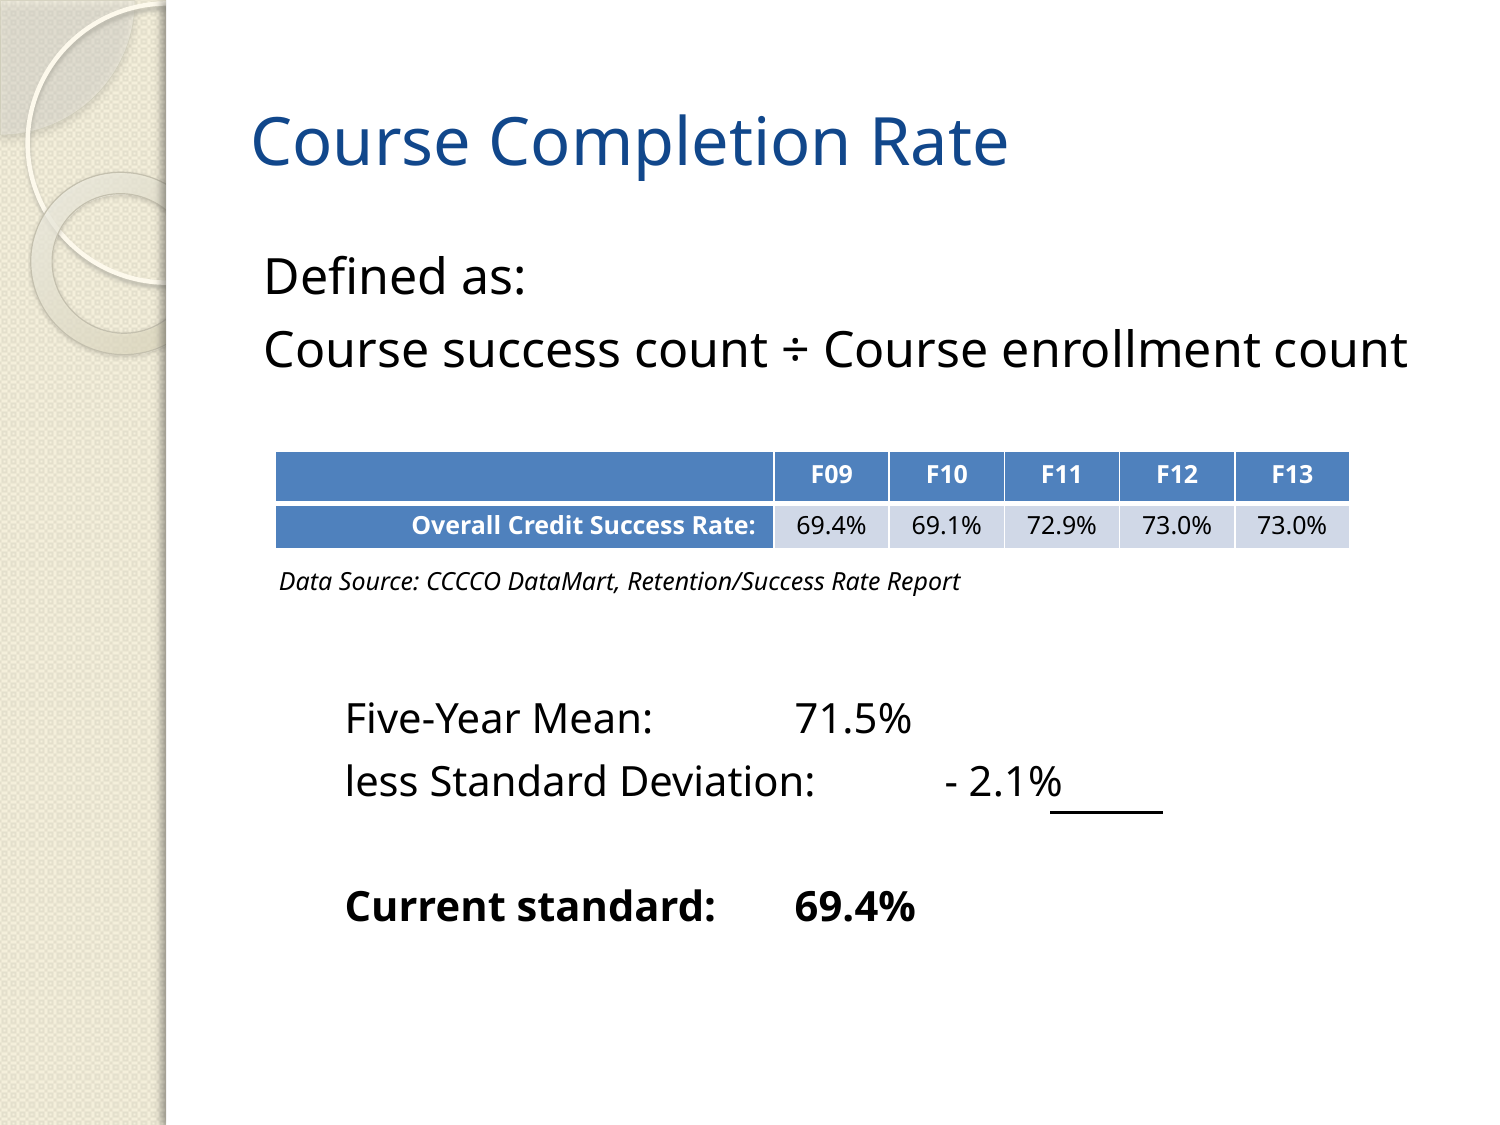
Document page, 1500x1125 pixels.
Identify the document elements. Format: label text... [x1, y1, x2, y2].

table_header F13 [1236, 452, 1349, 501]
list Defined as: Course success count ÷ Course enrollment count Data Source: CCCCO DataMart, Retention/Success Rate Report Five-Year Mean: 71.5% less Standard Deviation: - 2.1% Current standard: 69.4% [235, 237, 1466, 1025]
table_cell Overall Credit Success Rate: [276, 506, 773, 548]
table_cell 73.0% [1120, 506, 1234, 548]
table_cell 73.0% [1236, 506, 1349, 548]
table_cell 69.1% [890, 506, 1004, 548]
title Course Completion Rate [235, 45, 1466, 233]
table_header [276, 452, 773, 501]
table_cell 72.9% [1005, 506, 1119, 548]
table_header F12 [1120, 452, 1234, 501]
table_cell 69.4% [775, 506, 888, 548]
table_header F11 [1005, 452, 1119, 501]
table_header F09 [775, 452, 888, 501]
table_header F10 [890, 452, 1004, 501]
